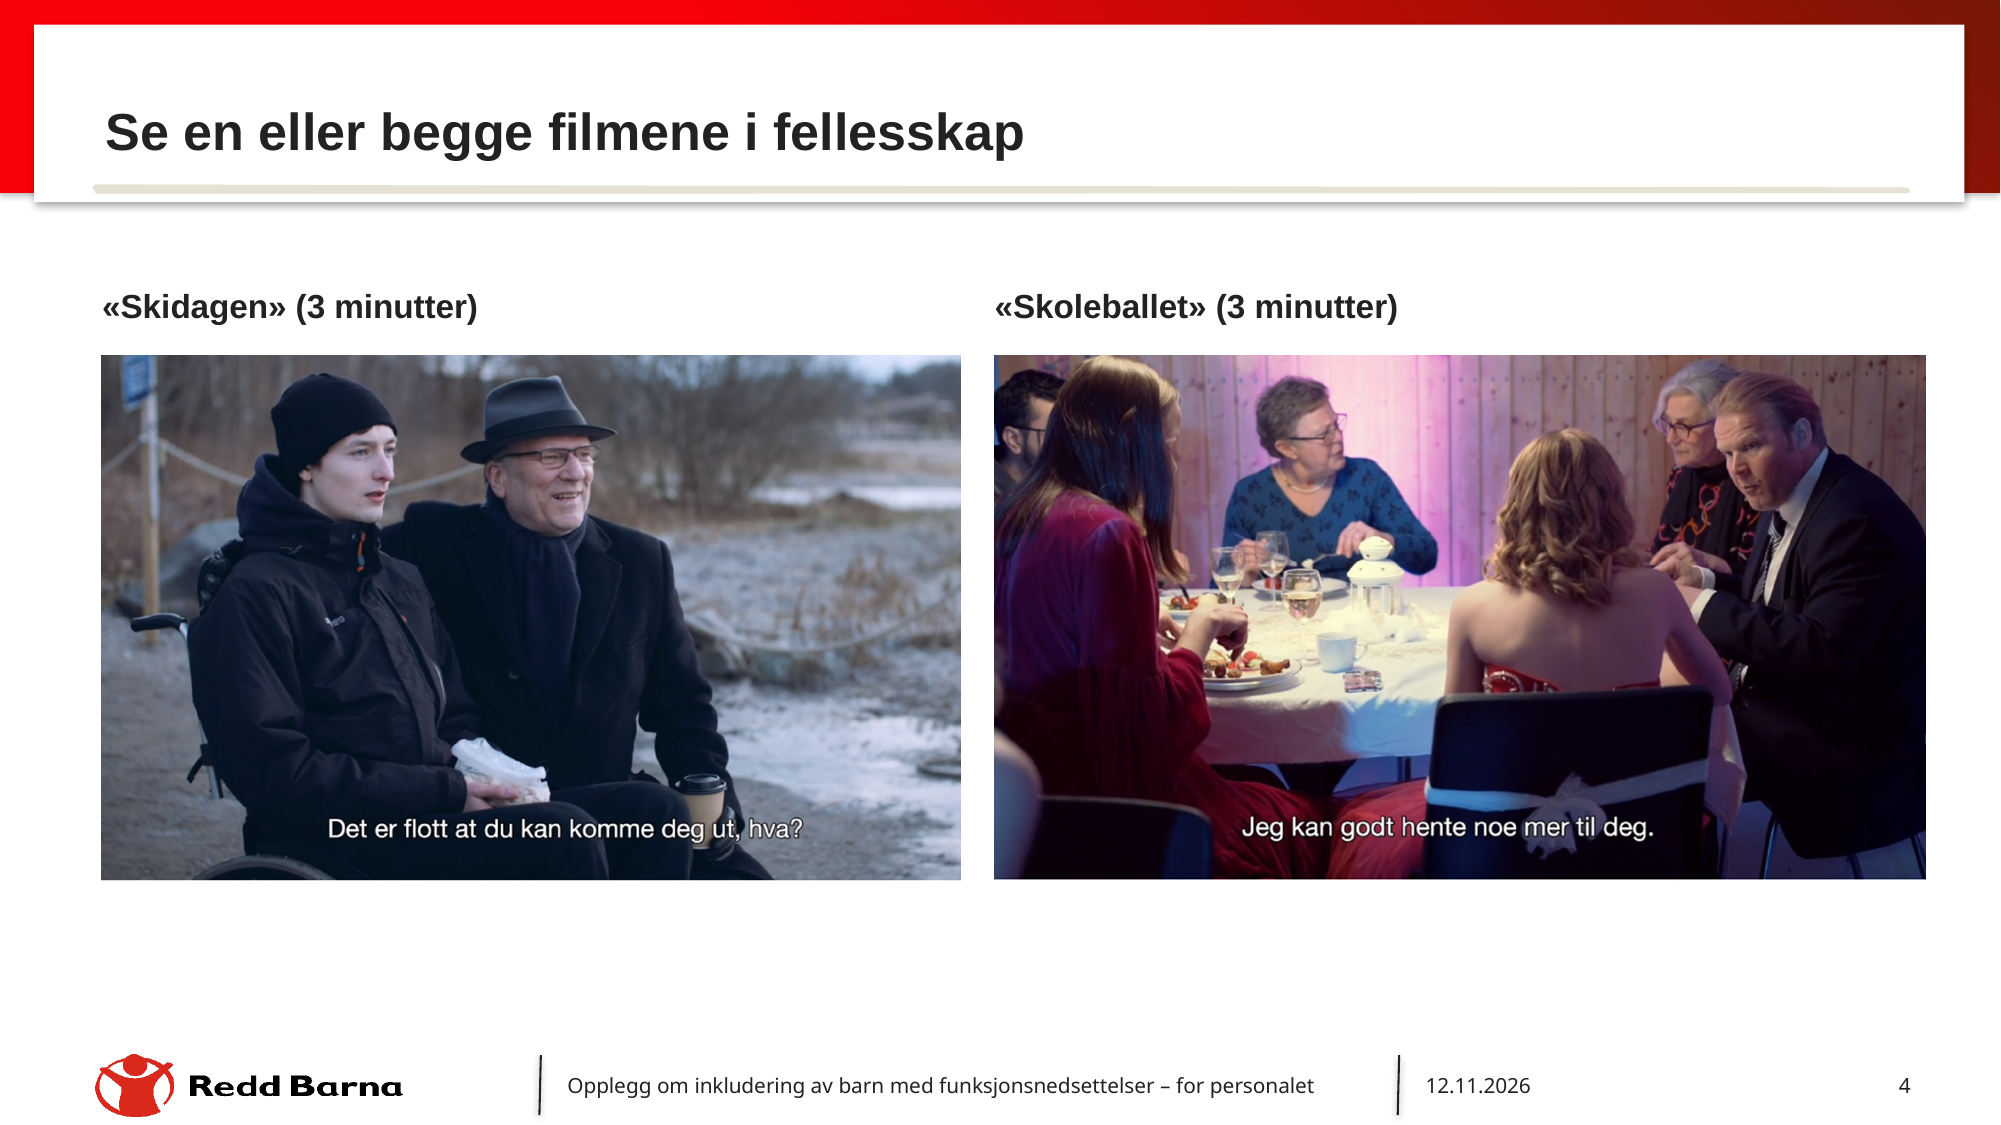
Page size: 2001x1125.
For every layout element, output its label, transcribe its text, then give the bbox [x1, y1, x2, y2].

text_box «Skoleballet» (3 minutter) [994, 263, 1578, 347]
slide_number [1410, 1056, 1756, 1117]
picture [994, 355, 1926, 881]
title «Skidagen» (3 minutter) [101, 263, 685, 347]
slide_number 4 [1756, 1056, 1926, 1117]
picture [101, 355, 961, 881]
footer Opplegg om inkludering av barn med funksjonsnedsettelser – for personalet [552, 1056, 1389, 1117]
picture [92, 184, 1910, 194]
picture [95, 1054, 403, 1117]
text_box Se en eller begge filmene i fellesskap [105, 87, 1918, 172]
